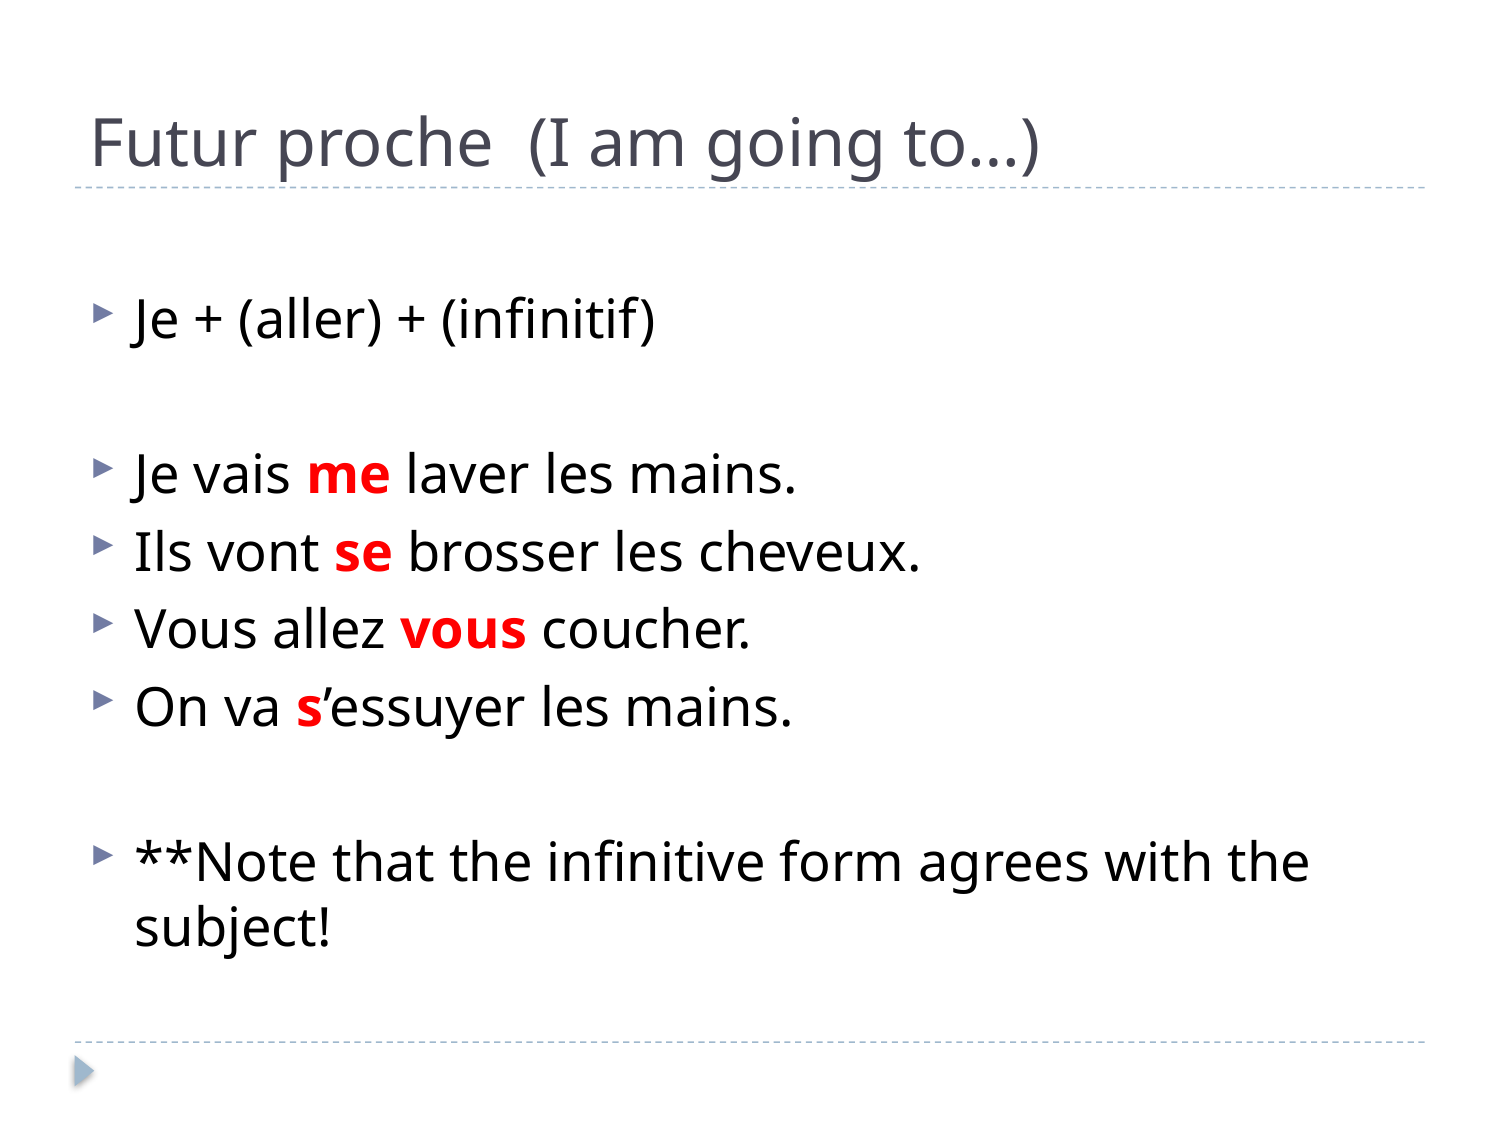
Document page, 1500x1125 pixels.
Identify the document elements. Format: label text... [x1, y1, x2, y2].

list Je + (aller) + (infinitif) Je vais me laver les mains. Ils vont se brosser les cheveux. Vous allez vous coucher. On va s’essuyer les mains. **Note that the infinitive form agrees with the subject! [75, 200, 1425, 1010]
title Futur proche (I am going to…) [75, 24, 1425, 188]
